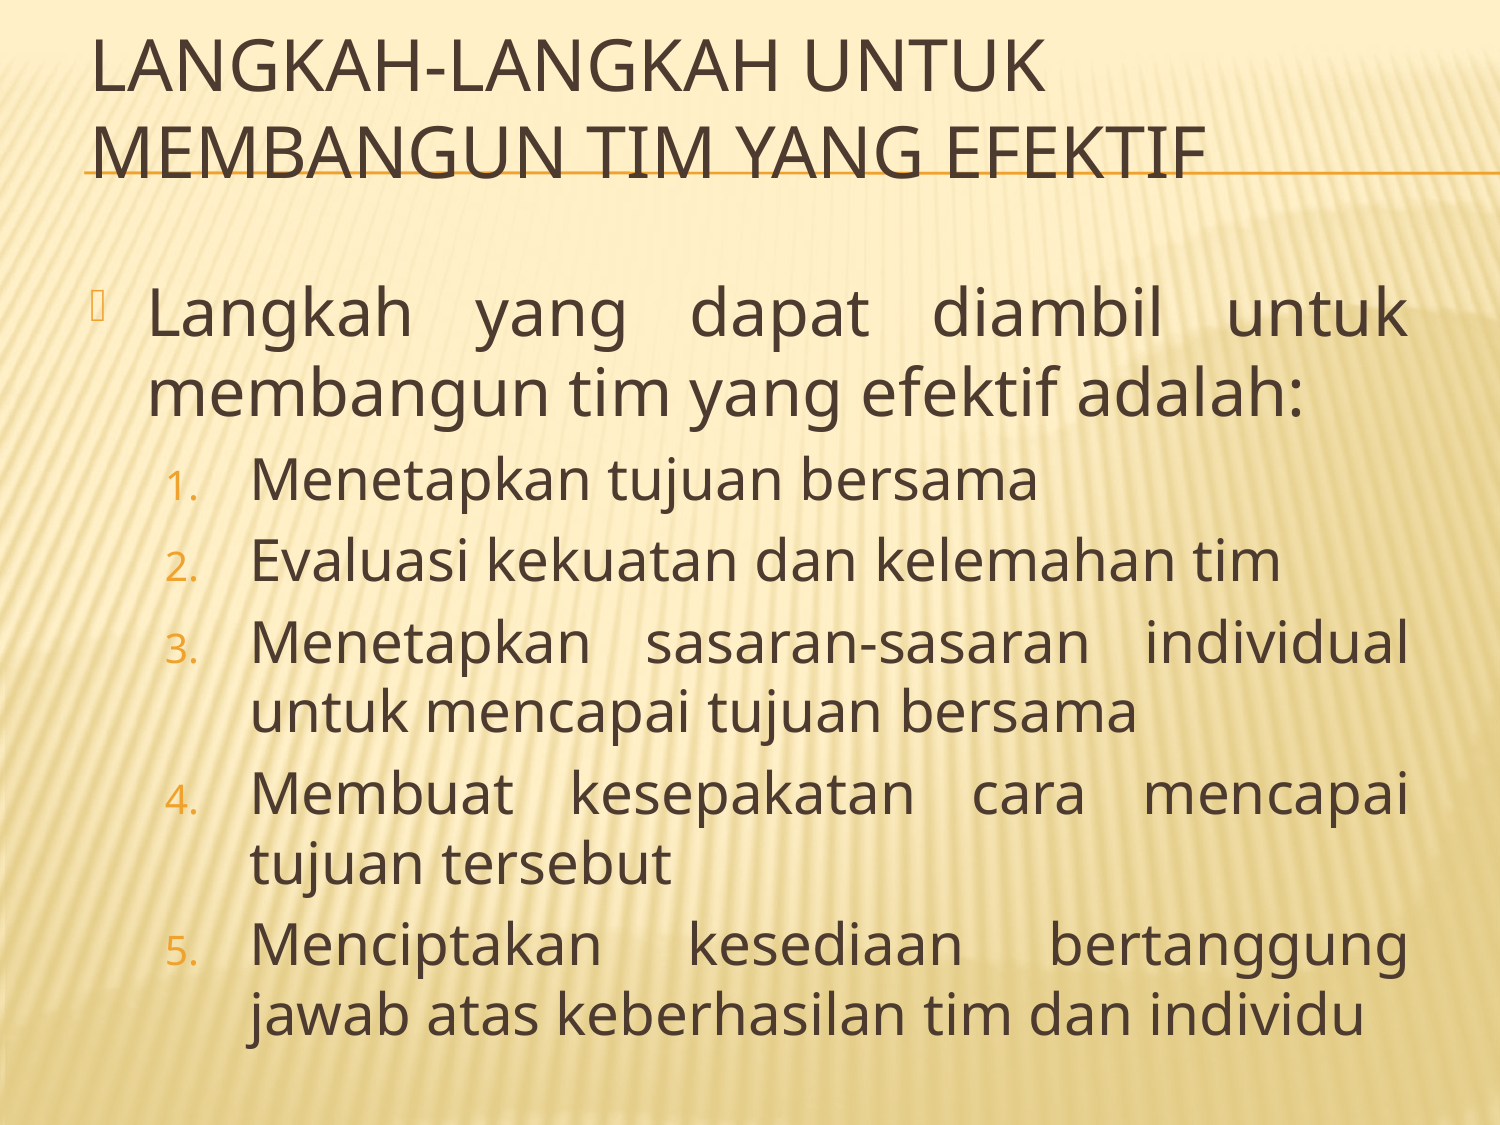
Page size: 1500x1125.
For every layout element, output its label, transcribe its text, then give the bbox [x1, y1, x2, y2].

list Langkah yang dapat diambil untuk membangun tim yang efektif adalah: Menetapkan tujuan bersama Evaluasi kekuatan dan kelemahan tim Menetapkan sasaran-sasaran individual untuk mencapai tujuan bersama Membuat kesepakatan cara mencapai tujuan tersebut Menciptakan kesediaan bertanggung jawab atas keberhasilan tim dan individu [75, 262, 1425, 1125]
title Langkah-Langkah untuk Membangun Tim yang Efektif [75, 12, 1425, 200]
